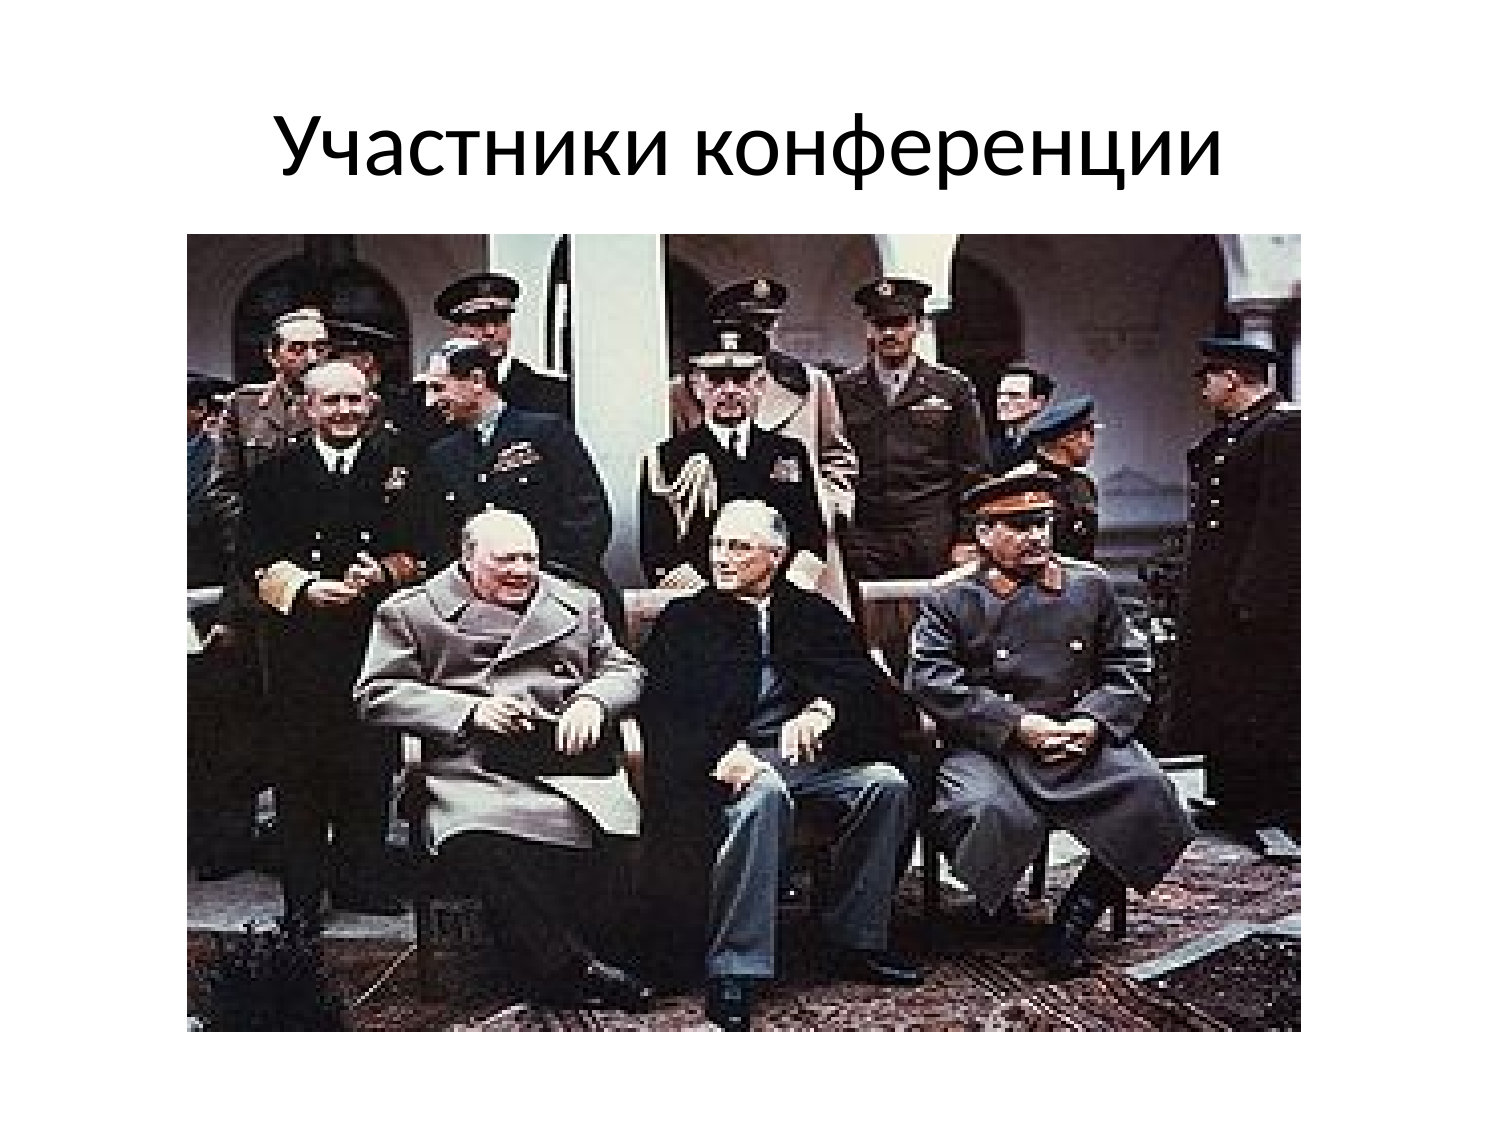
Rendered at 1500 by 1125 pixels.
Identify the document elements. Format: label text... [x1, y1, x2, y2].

title Участники конференции [75, 45, 1425, 233]
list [187, 234, 1301, 1032]
